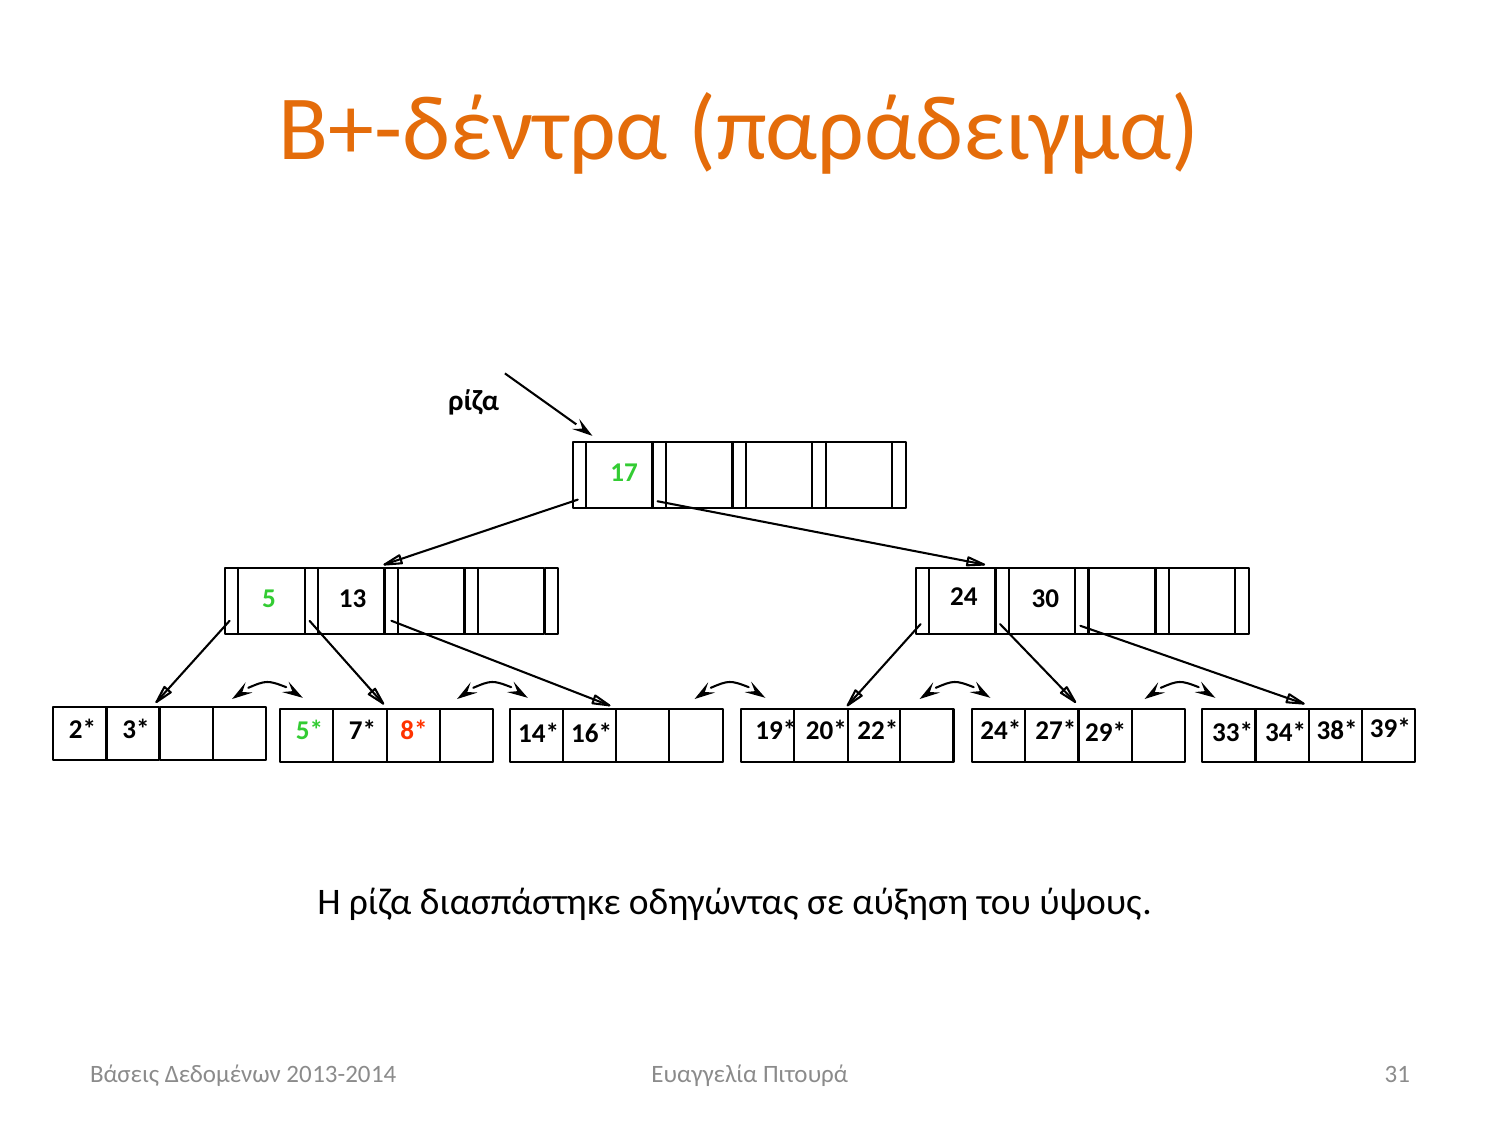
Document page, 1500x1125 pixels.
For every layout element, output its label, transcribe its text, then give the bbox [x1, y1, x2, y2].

title Β+-δέντρα (παράδειγμα) [64, 29, 1415, 217]
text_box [52, 373, 1426, 763]
slide_number Βάσεις Δεδομένων 2013-2014 [75, 1042, 425, 1103]
text_box Η ρίζα διασπάστηκε οδηγώντας σε αύξηση του ύψους. [293, 869, 1168, 930]
text_box [512, 1024, 988, 1100]
text_box [112, 1024, 425, 1100]
slide_number 31 [1074, 1042, 1425, 1103]
